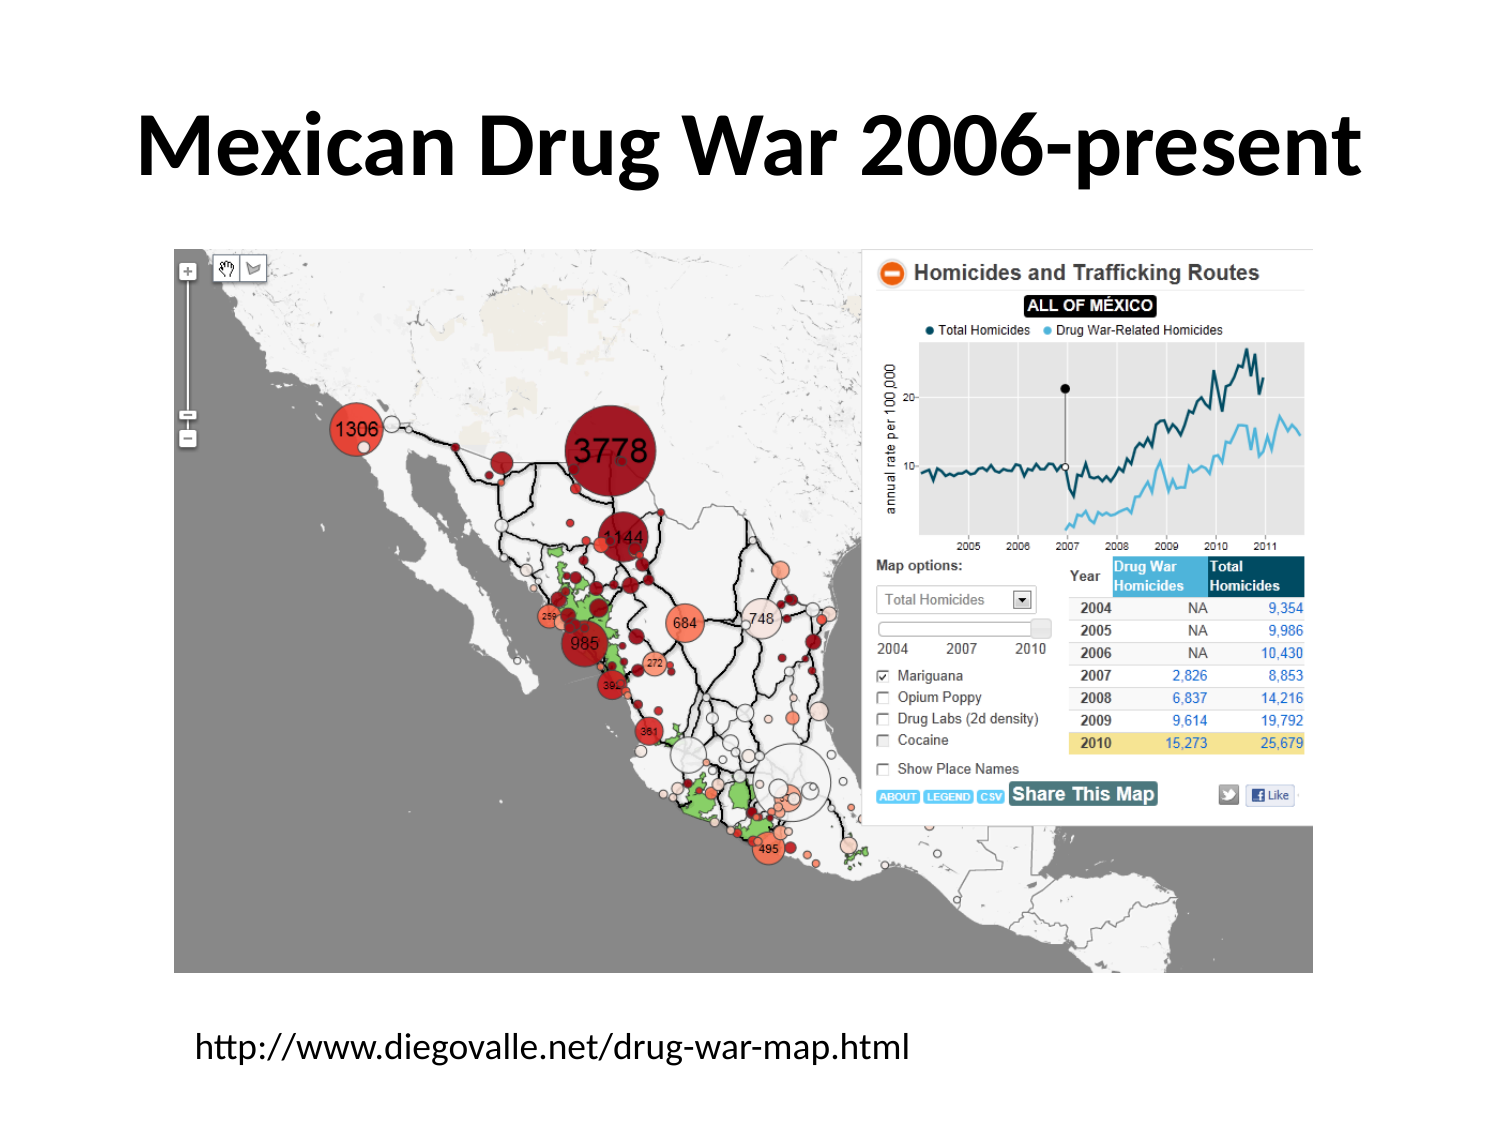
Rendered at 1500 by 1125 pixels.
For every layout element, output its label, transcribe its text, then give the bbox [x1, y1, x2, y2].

picture [174, 249, 1313, 973]
text_box http://www.diegovalle.net/drug-war-map.html [179, 1015, 926, 1075]
title Mexican Drug War 2006-present [75, 45, 1425, 233]
